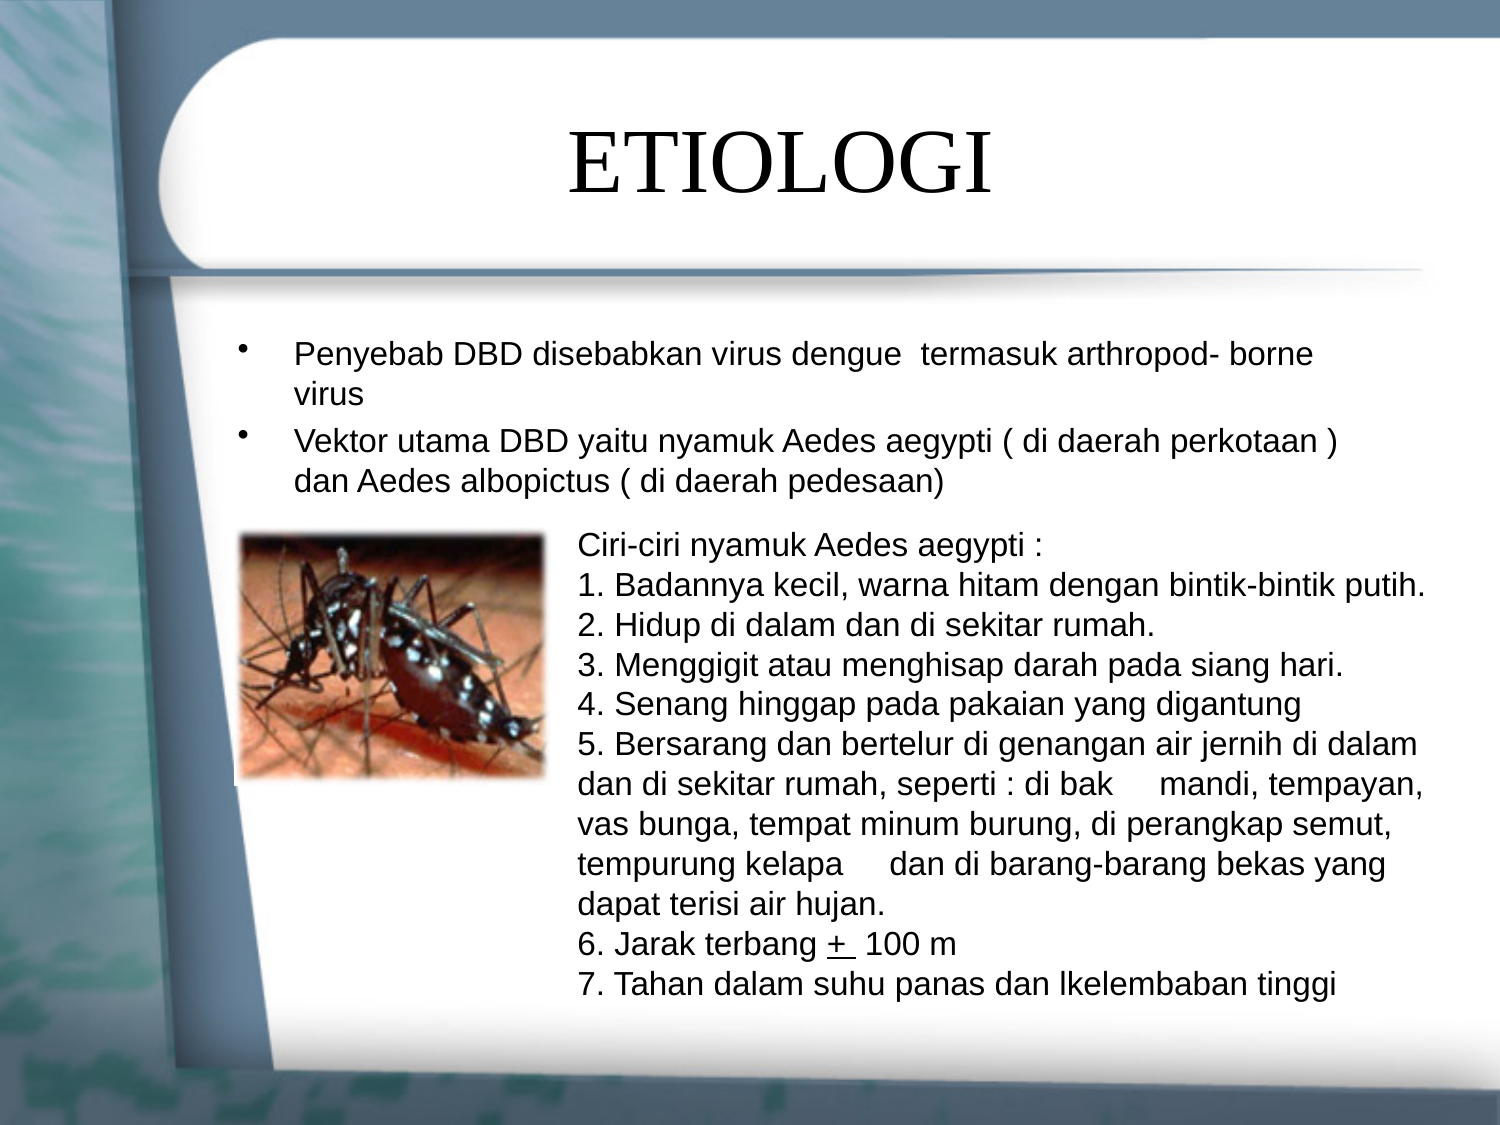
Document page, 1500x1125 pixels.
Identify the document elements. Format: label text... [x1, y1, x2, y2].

title ETIOLOGI [174, 62, 1388, 251]
text_box Ciri-ciri nyamuk Aedes aegypti : 1. Badannya kecil, warna hitam dengan bintik-bintik putih. 2. Hidup di dalam dan di sekitar rumah. 3. Menggigit atau menghisap darah pada siang hari. 4. Senang hinggap pada pakaian yang digantung 5. Bersarang dan bertelur di genangan air jernih di dalam dan di sekitar rumah, seperti : di bak mandi, tempayan, vas bunga, tempat minum burung, di perangkap semut, tempurung kelapa dan di barang-barang bekas yang dapat terisi air hujan. 6. Jarak terbang + 100 m 7. Tahan dalam suhu panas dan lkelembaban tinggi [562, 515, 1477, 1010]
list Penyebab DBD disebabkan virus dengue termasuk arthropod- borne virus Vektor utama DBD yaitu nyamuk Aedes aegypti ( di daerah perkotaan ) dan Aedes albopictus ( di daerah pedesaan) [222, 324, 1388, 528]
picture [0, 0, 1500, 1125]
